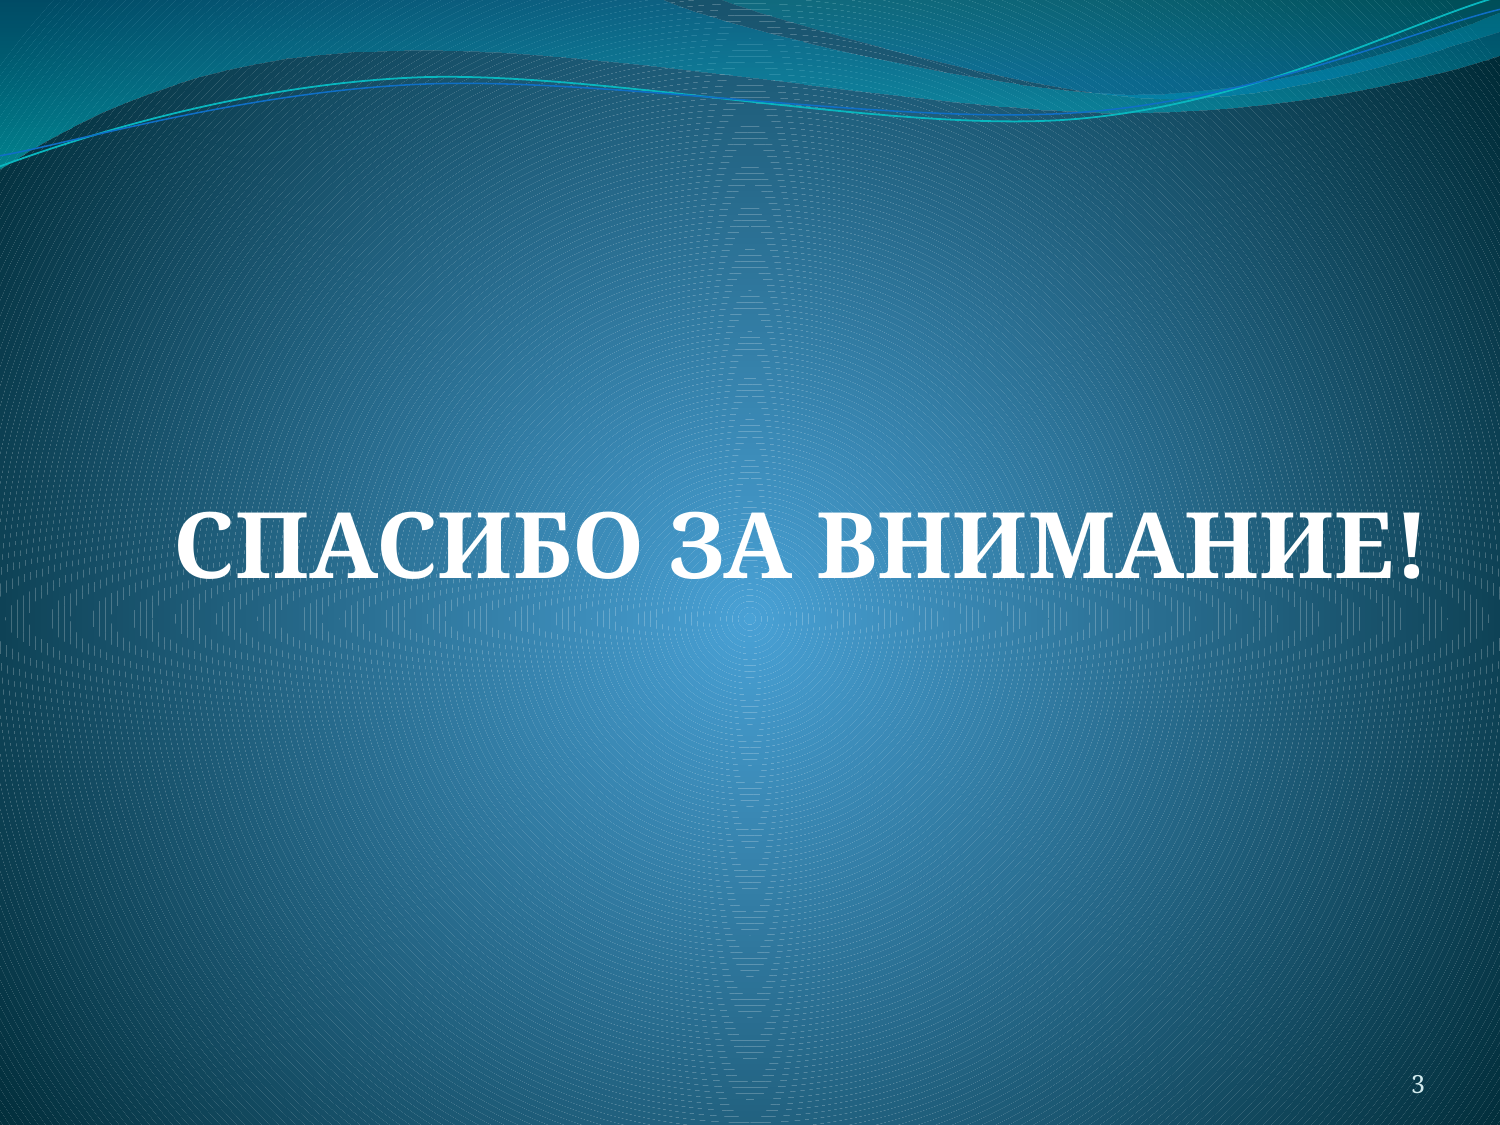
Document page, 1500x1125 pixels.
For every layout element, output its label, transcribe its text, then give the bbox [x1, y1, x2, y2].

slide_number 3 [1299, 1042, 1425, 1103]
subtitle СПАСИБО ЗА ВНИМАНИЕ! [159, 479, 1448, 768]
